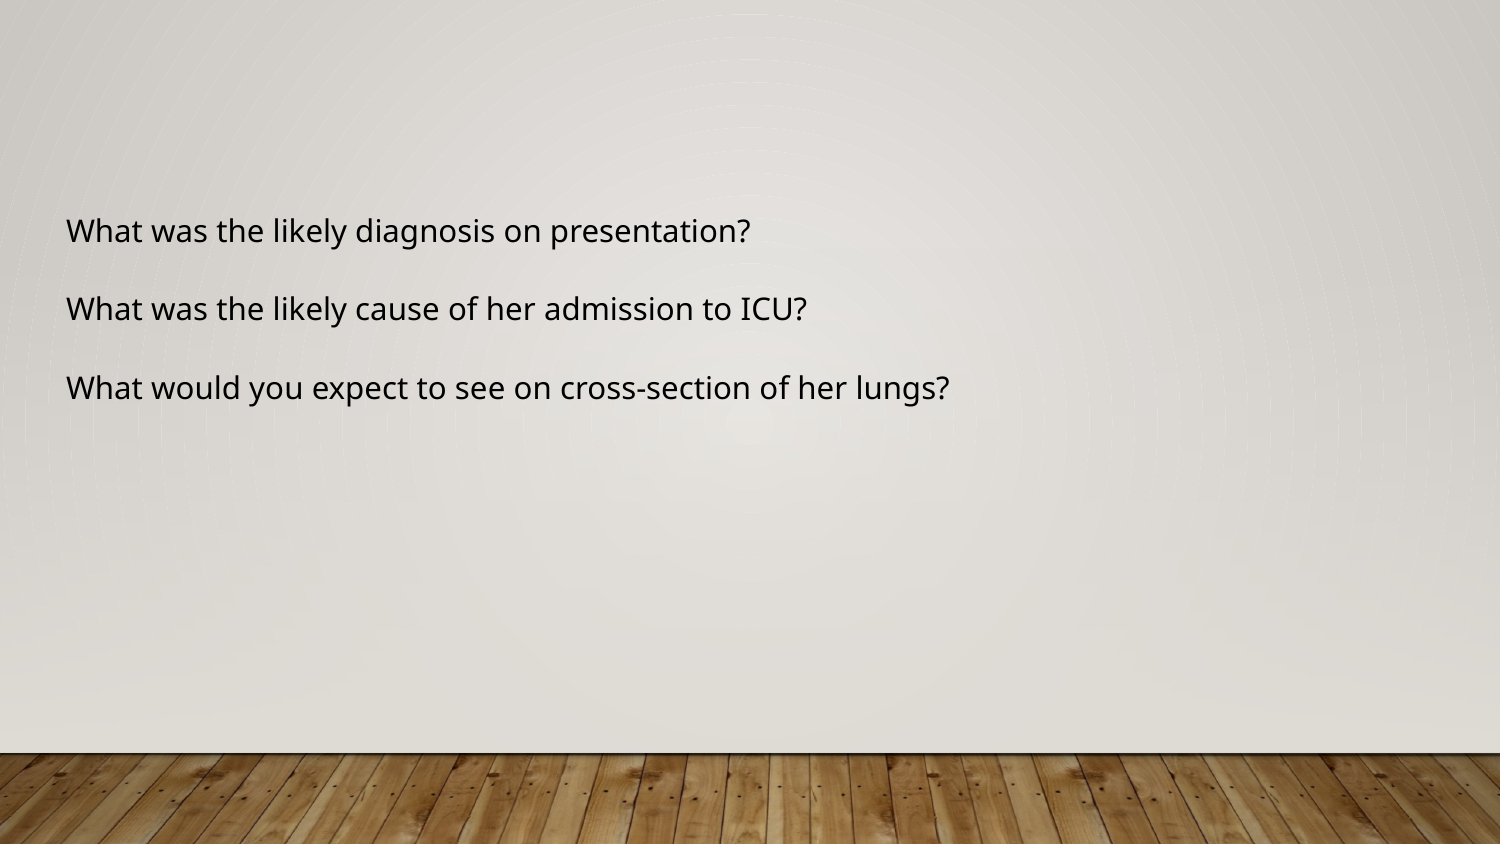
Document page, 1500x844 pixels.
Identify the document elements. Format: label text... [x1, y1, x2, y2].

picture [0, 753, 1500, 844]
list What was the likely diagnosis on presentation? What was the likely cause of her admission to ICU? What would you expect to see on cross-section of her lungs? [51, 189, 1449, 750]
